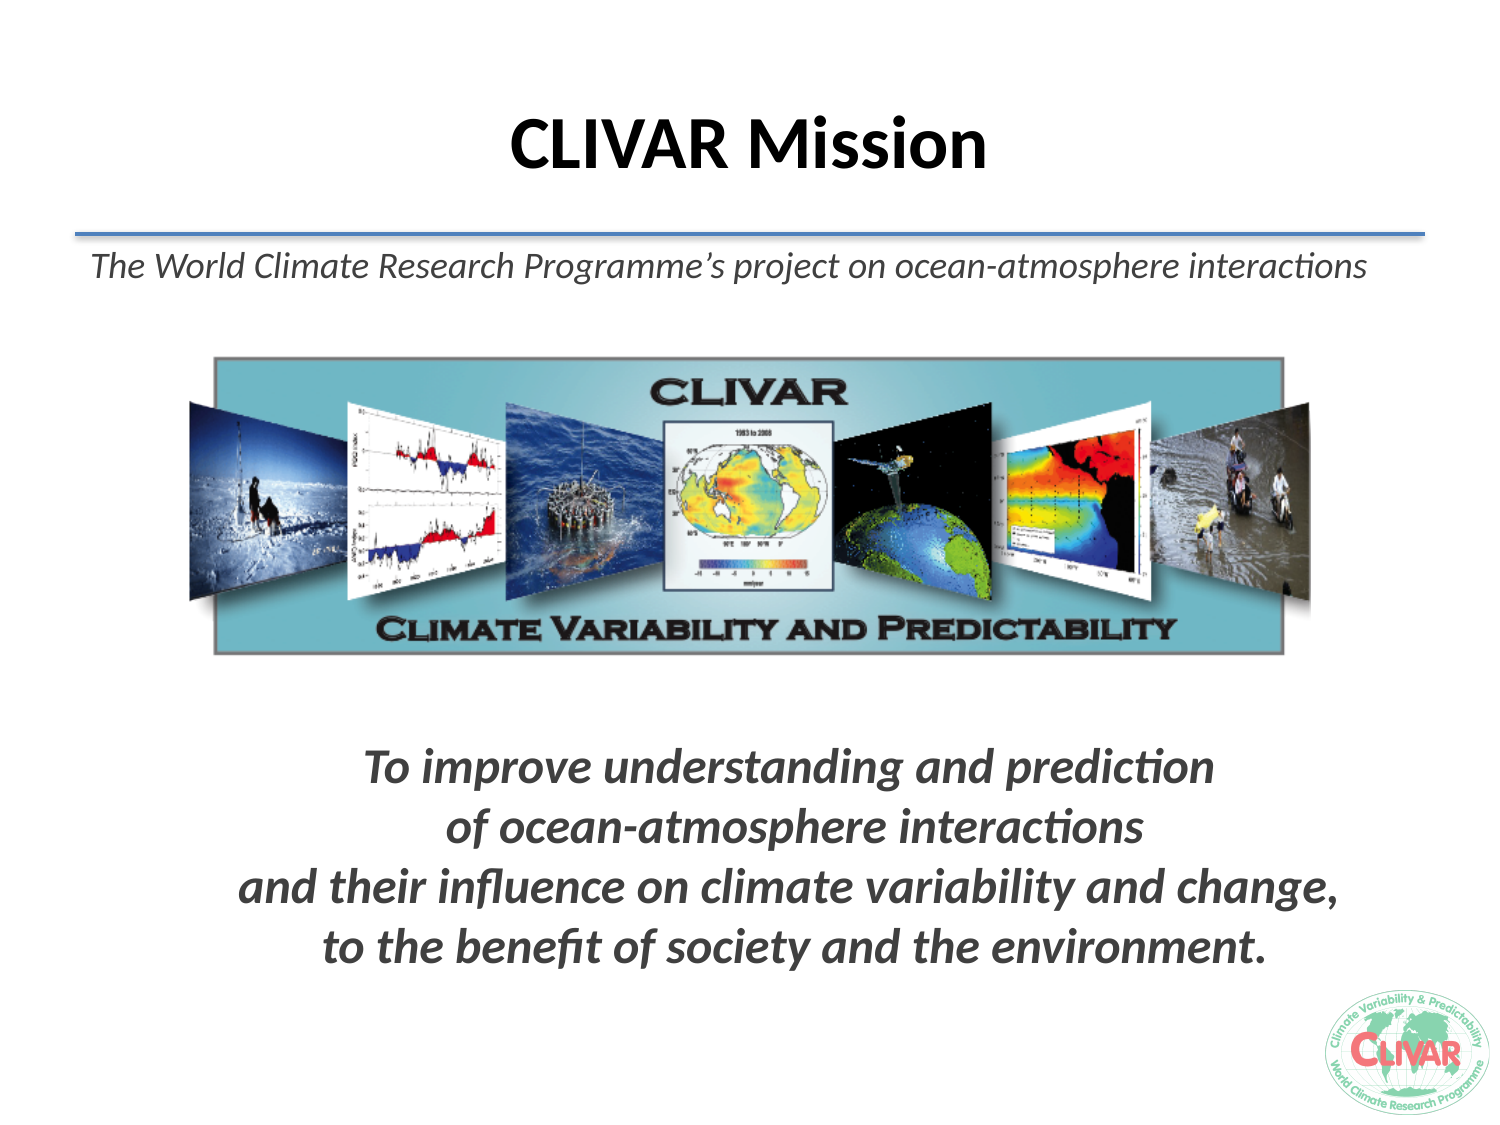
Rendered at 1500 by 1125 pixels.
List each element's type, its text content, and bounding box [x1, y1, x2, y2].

picture [1324, 989, 1490, 1115]
title CLIVAR Mission [75, 45, 1425, 232]
list The World Climate Research Programme’s project on ocean-atmosphere interactions To improve understanding and prediction of ocean-atmosphere interactions and their influence on climate variability and change, to the benefit of society and the environment. [75, 242, 1425, 1063]
picture [188, 356, 1311, 658]
